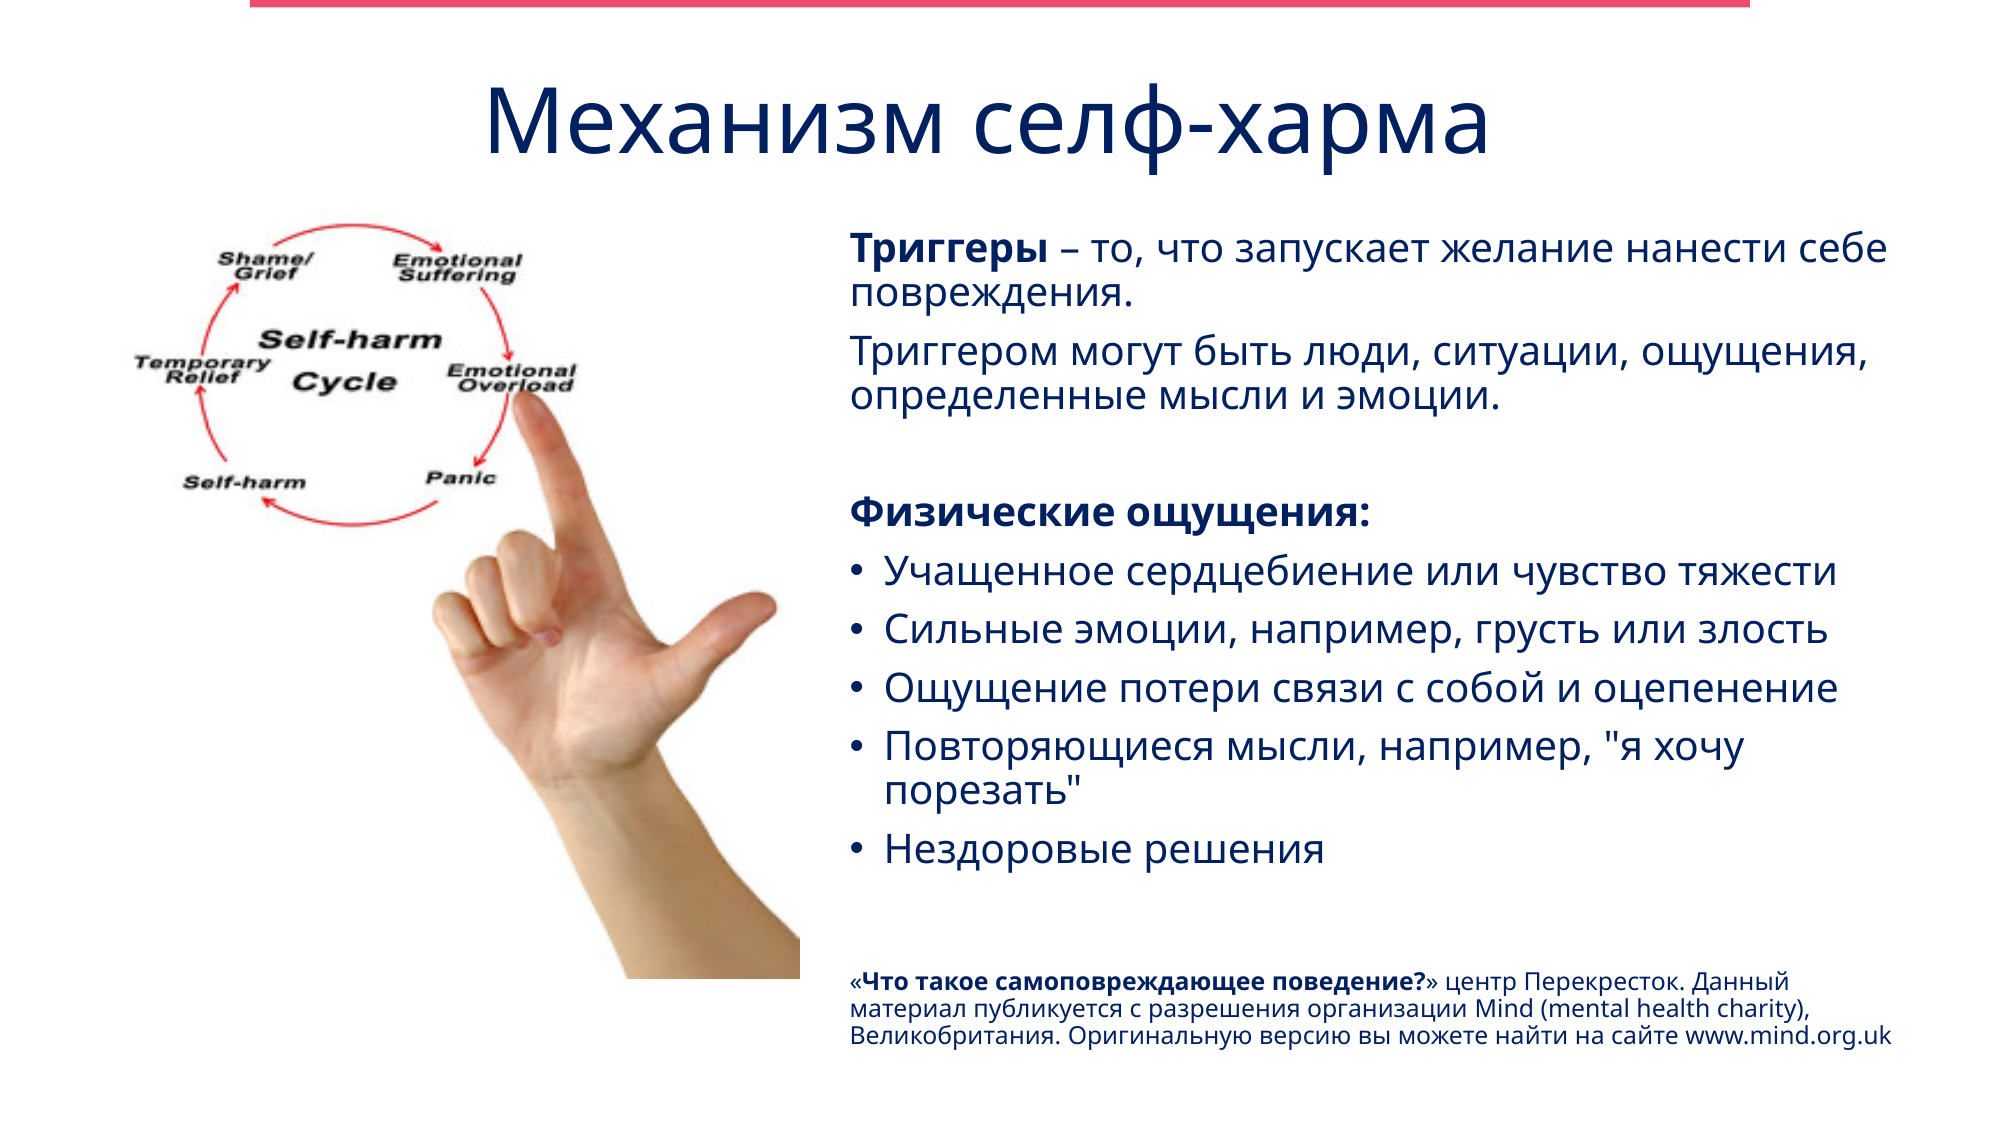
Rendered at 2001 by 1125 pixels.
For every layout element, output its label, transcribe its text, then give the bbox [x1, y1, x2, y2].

picture [82, 194, 800, 979]
title Механизм селф-харма [137, 59, 1863, 278]
text_box [249, 0, 1750, 8]
list Триггеры – то, что запускает желание нанести себе повреждения. Триггером могут быть люди, ситуации, ощущения, определенные мысли и эмоции. Физические ощущения: Учащенное сердцебиение или чувство тяжести Сильные эмоции, например, грусть или злость Ощущение потери связи с собой и оцепенение Повторяющиеся мысли, например, "я хочу порезать" Нездоровые решения «Что такое самоповреждающее поведение?» центр Перекресток. Данный материал публикуется с разрешения организации Mind (mental health charity), Великобритания. Оригинальную версию вы можете найти на сайте www.mind.org.uk [834, 219, 1922, 1087]
